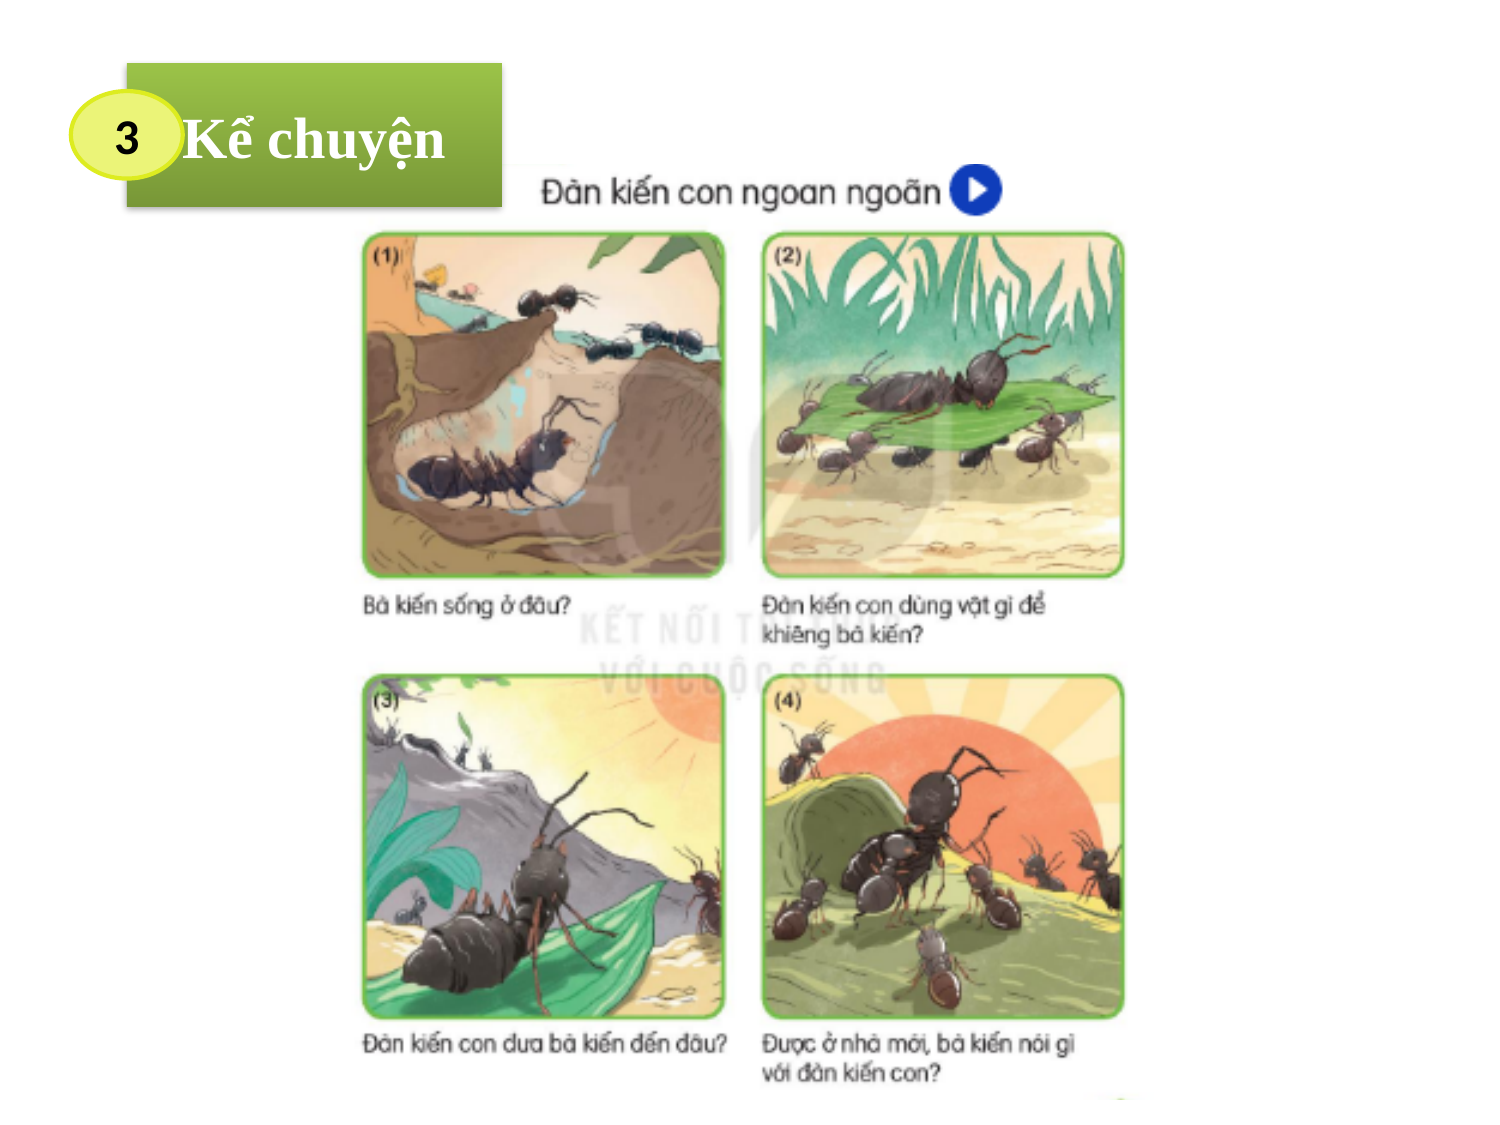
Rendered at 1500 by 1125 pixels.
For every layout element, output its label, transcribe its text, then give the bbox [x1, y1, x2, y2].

title Kể chuyện [126, 63, 502, 207]
picture [337, 164, 1163, 1100]
text_box 3 [68, 88, 185, 181]
